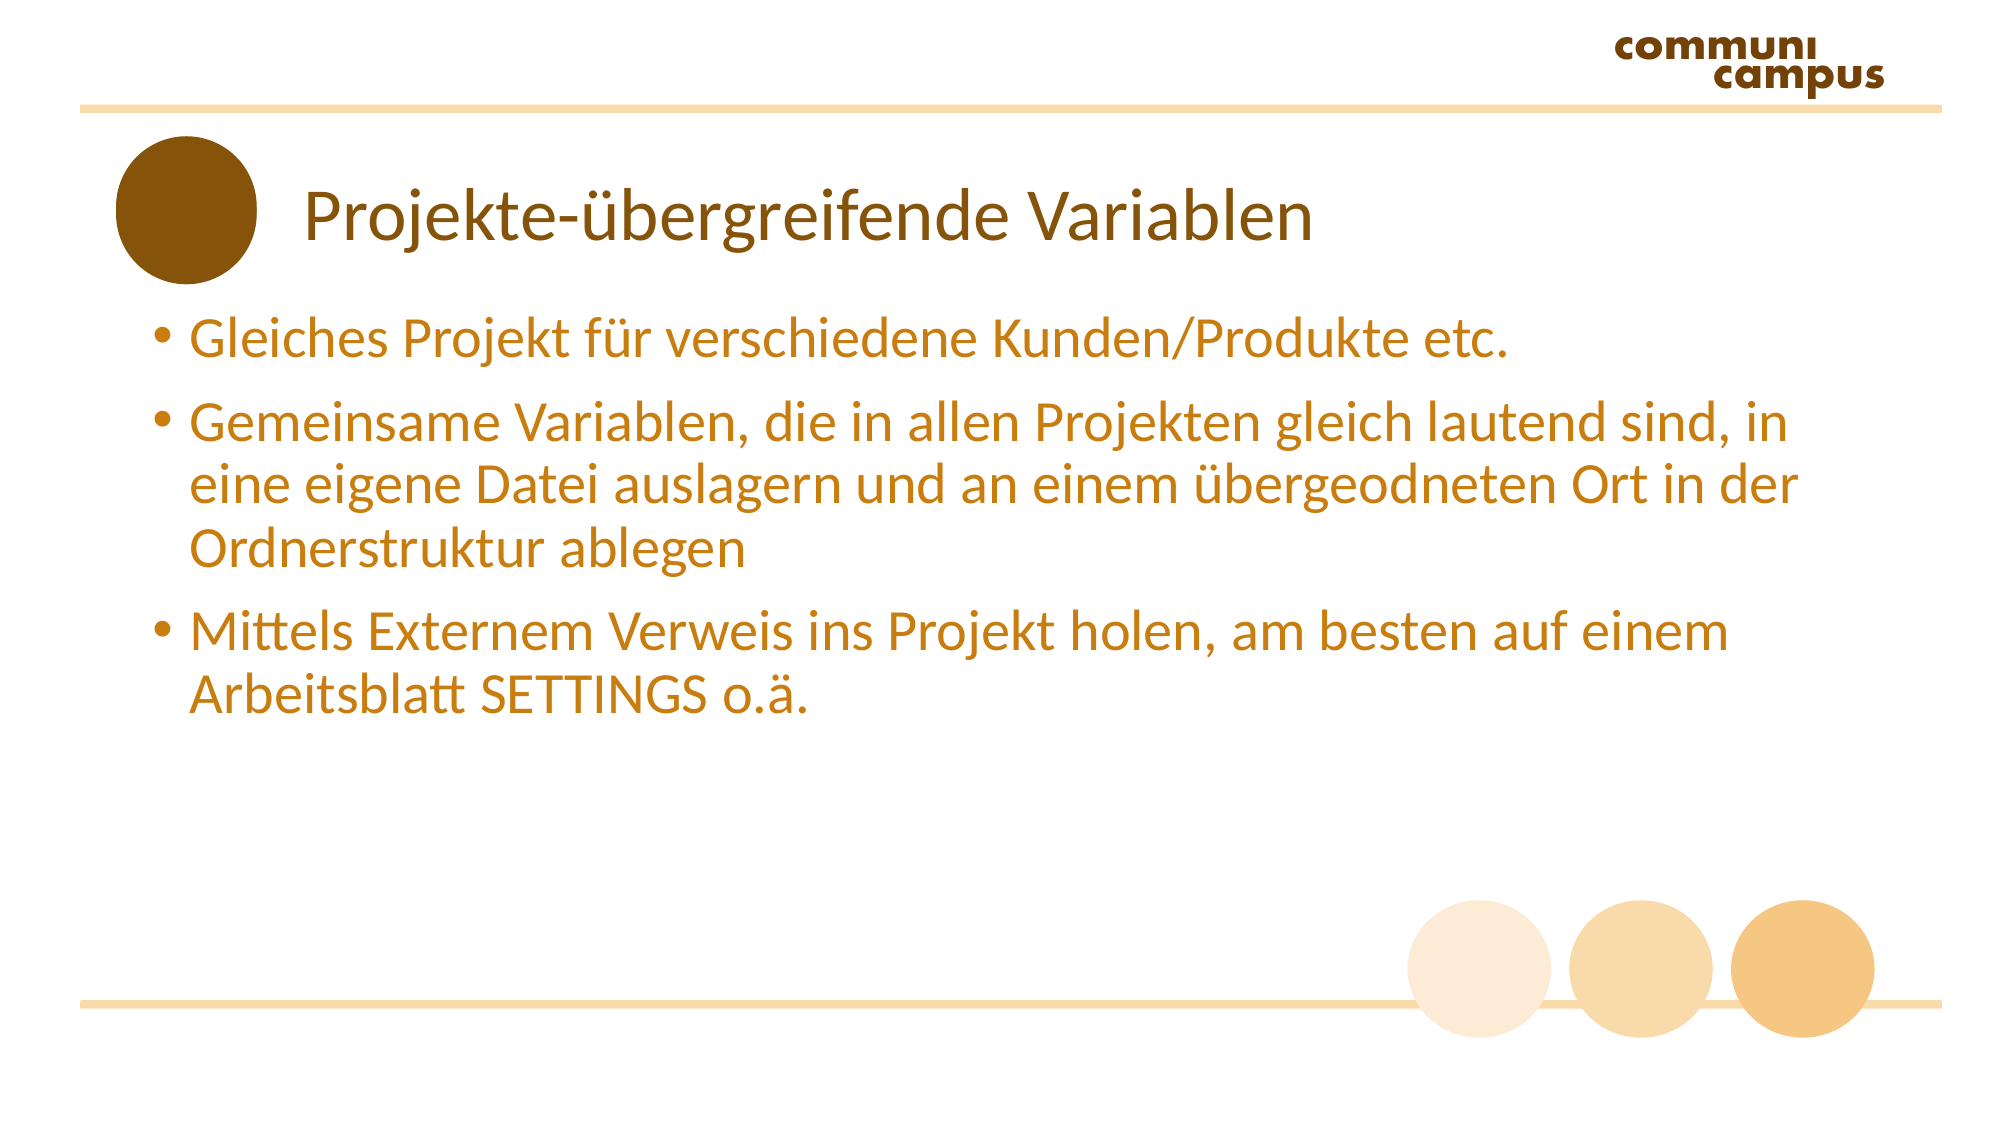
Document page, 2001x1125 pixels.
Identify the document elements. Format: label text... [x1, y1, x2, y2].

picture [1611, 34, 1886, 100]
title Projekte-übergreifende Variablen [288, 142, 1885, 291]
list Gleiches Projekt für verschiedene Kunden/Produkte etc. Gemeinsame Variablen, die in allen Projekten gleich lautend sind, in eine eigene Datei auslagern und an einem übergeodneten Ort in der Ordnerstruktur ablegen Mittels Externem Verweis ins Projekt holen, am besten auf einem Arbeitsblatt SETTINGS o.ä. [137, 299, 1885, 947]
